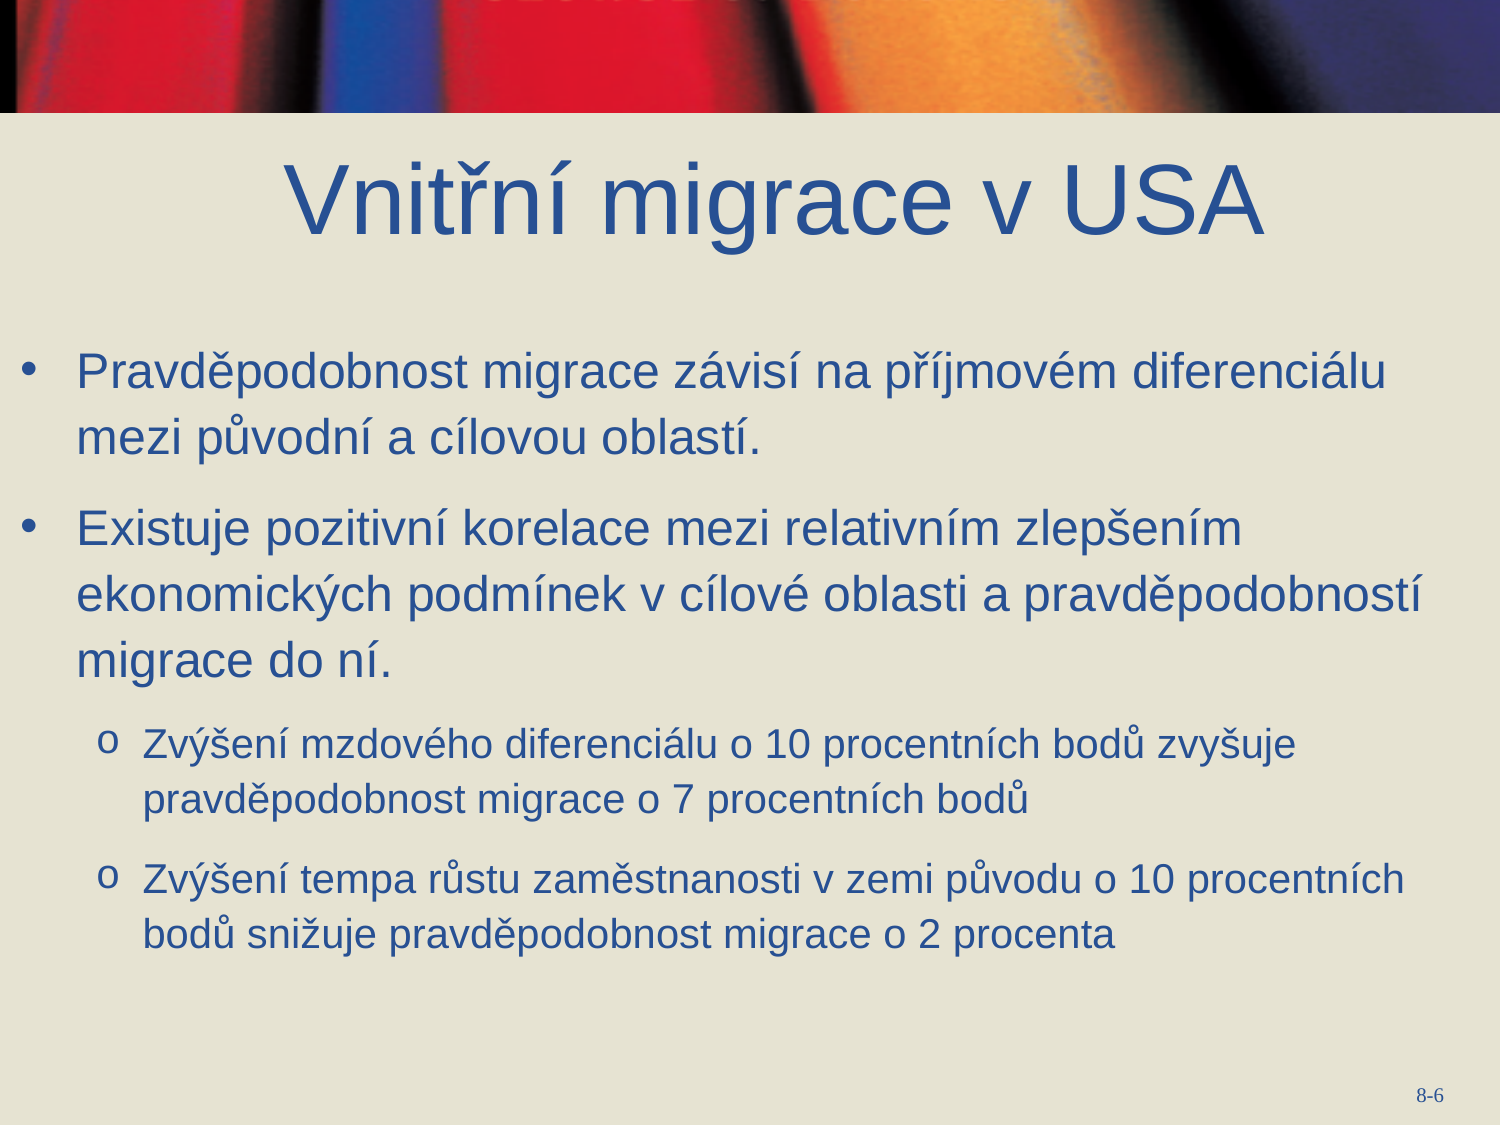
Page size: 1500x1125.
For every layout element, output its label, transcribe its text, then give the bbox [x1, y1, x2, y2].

list Pravděpodobnost migrace závisí na příjmovém diferenciálu mezi původní a cílovou oblastí. Existuje pozitivní korelace mezi relativním zlepšením ekonomických podmínek v cílové oblasti a pravděpodobností migrace do ní. Zvýšení mzdového diferenciálu o 10 procentních bodů zvyšuje pravděpodobnost migrace o 7 procentních bodů Zvýšení tempa růstu zaměstnanosti v zemi původu o 10 procentních bodů snižuje pravděpodobnost migrace o 2 procenta [5, 324, 1500, 1051]
title Vnitřní migrace v USA [99, 112, 1451, 263]
picture [0, 0, 1500, 113]
